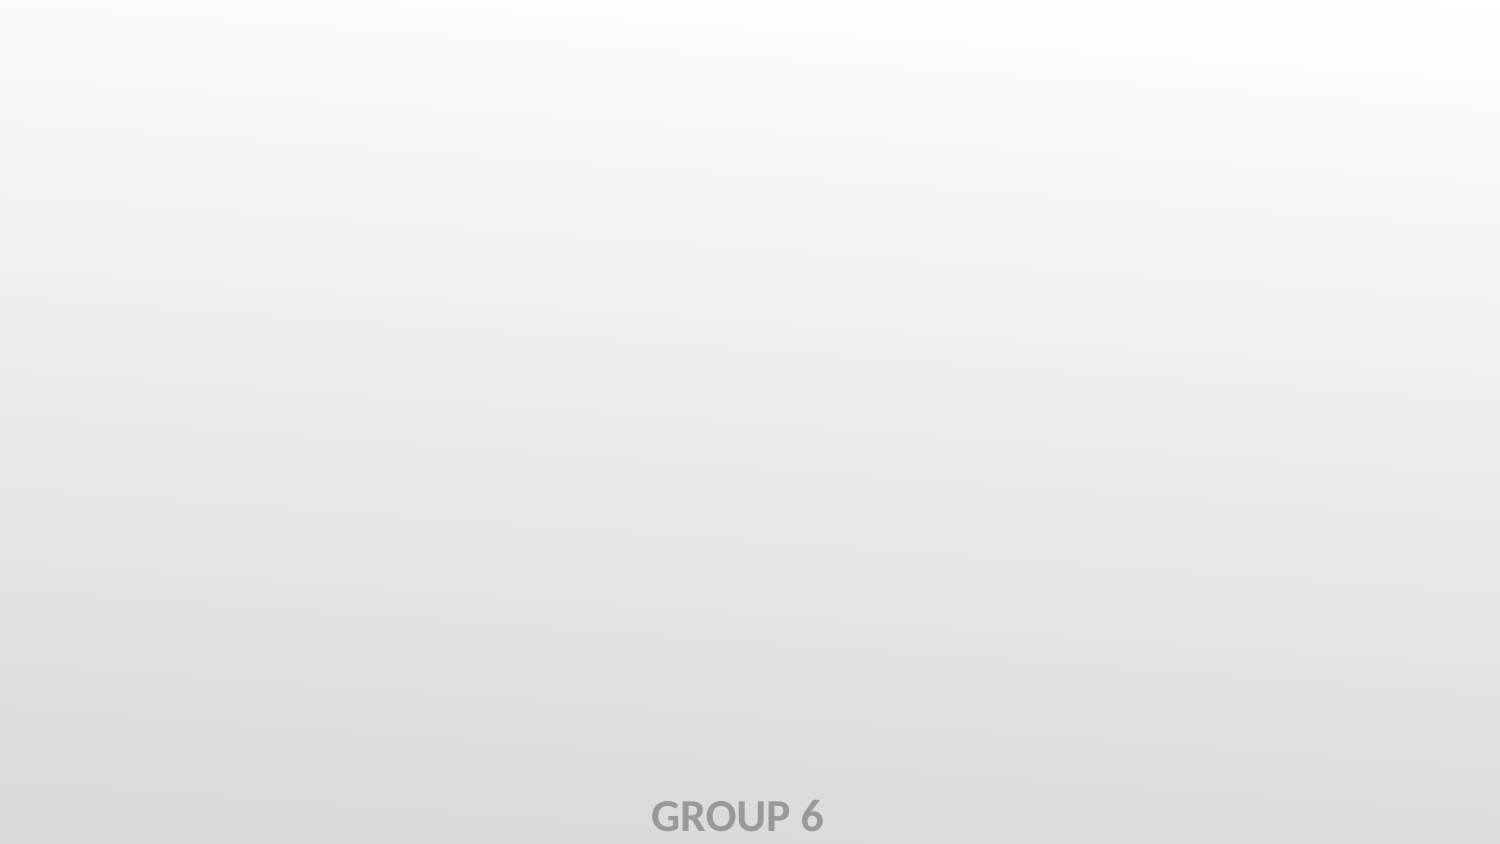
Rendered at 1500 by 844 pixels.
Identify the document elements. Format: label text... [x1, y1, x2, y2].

text_box GROUP 6 [79, 770, 1396, 832]
